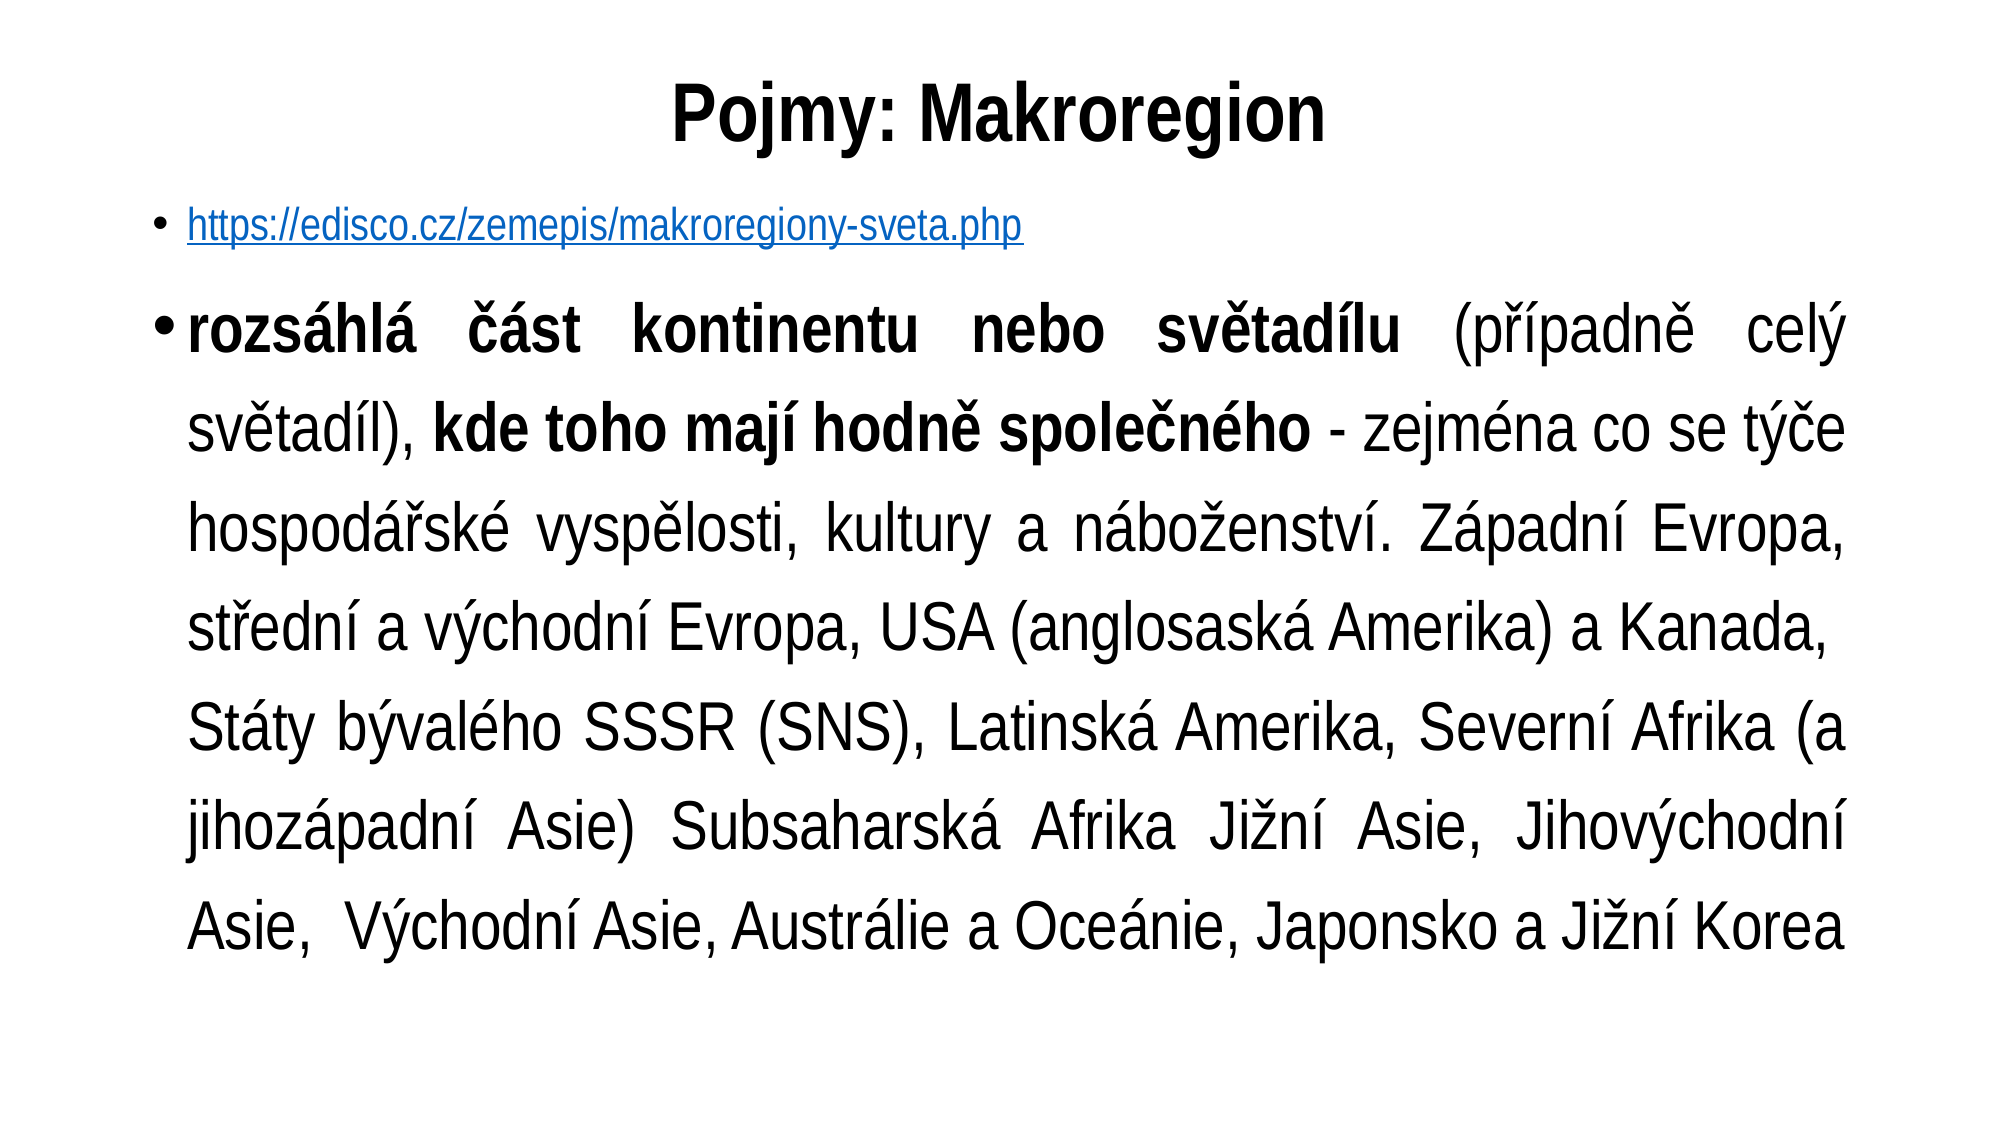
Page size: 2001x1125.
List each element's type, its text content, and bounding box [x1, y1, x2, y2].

list https://edisco.cz/zemepis/makroregiony-sveta.php rozsáhlá část kontinentu nebo světadílu (případně celý světadíl), kde toho mají hodně společného - zejména co se týče hospodářské vyspělosti, kultury a náboženství. Západní Evropa, střední a východní Evropa, USA (anglosaská Amerika) a Kanada, Státy bývalého SSSR (SNS), Latinská Amerika, Severní Afrika (a jihozápadní Asie) Subsaharská Afrika Jižní Asie, Jihovýchodní Asie, Východní Asie, Austrálie a Oceánie, Japonsko a Jižní Korea [137, 193, 1863, 1066]
title Pojmy: Makroregion [137, 59, 1863, 169]
